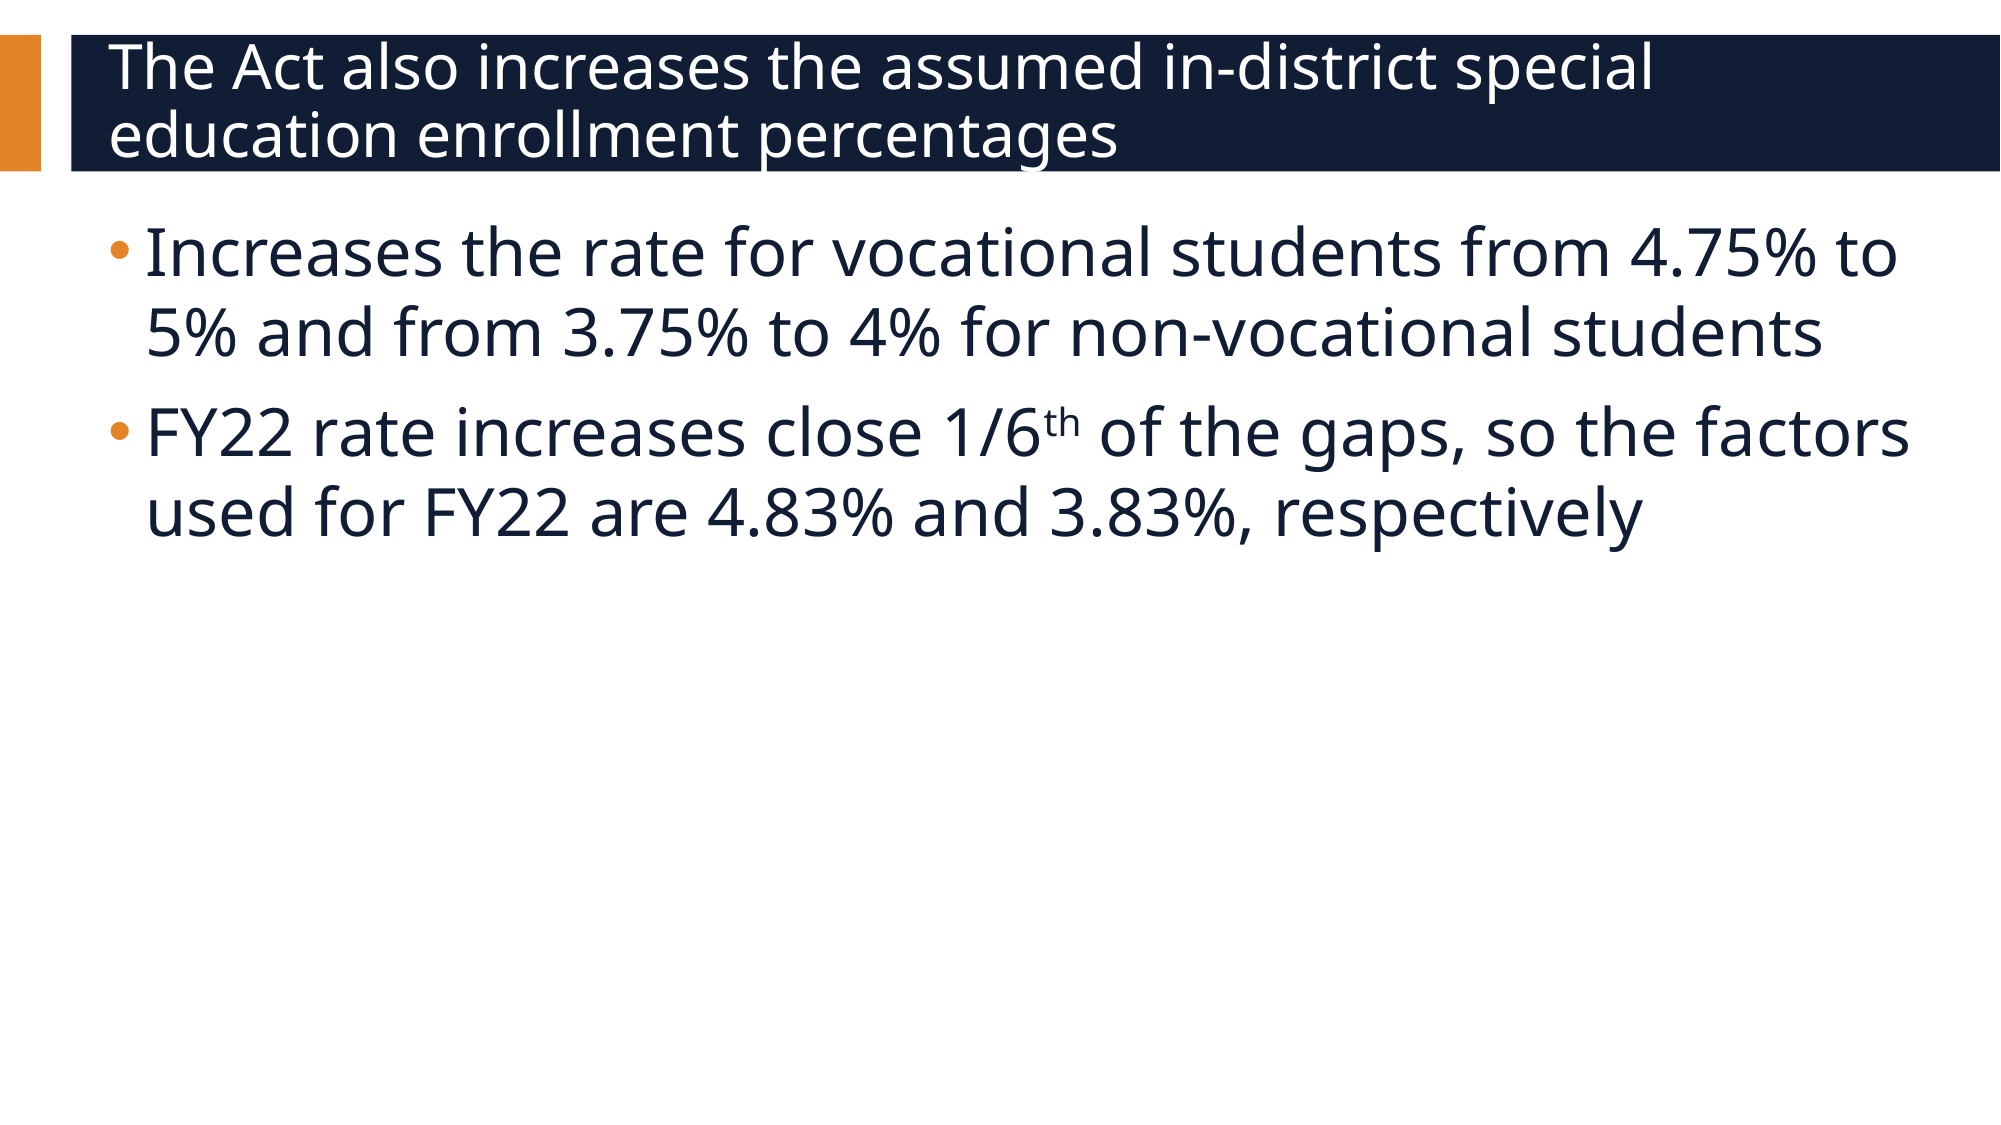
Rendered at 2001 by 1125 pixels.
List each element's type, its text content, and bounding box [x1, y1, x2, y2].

list Increases the rate for vocational students from 4.75% to 5% and from 3.75% to 4% for non-vocational students FY22 rate increases close 1/6th of the gaps, so the factors used for FY22 are 4.83% and 3.83%, respectively [93, 201, 1959, 1031]
title The Act also increases the assumed in-district special education enrollment percentages [93, 47, 1959, 159]
